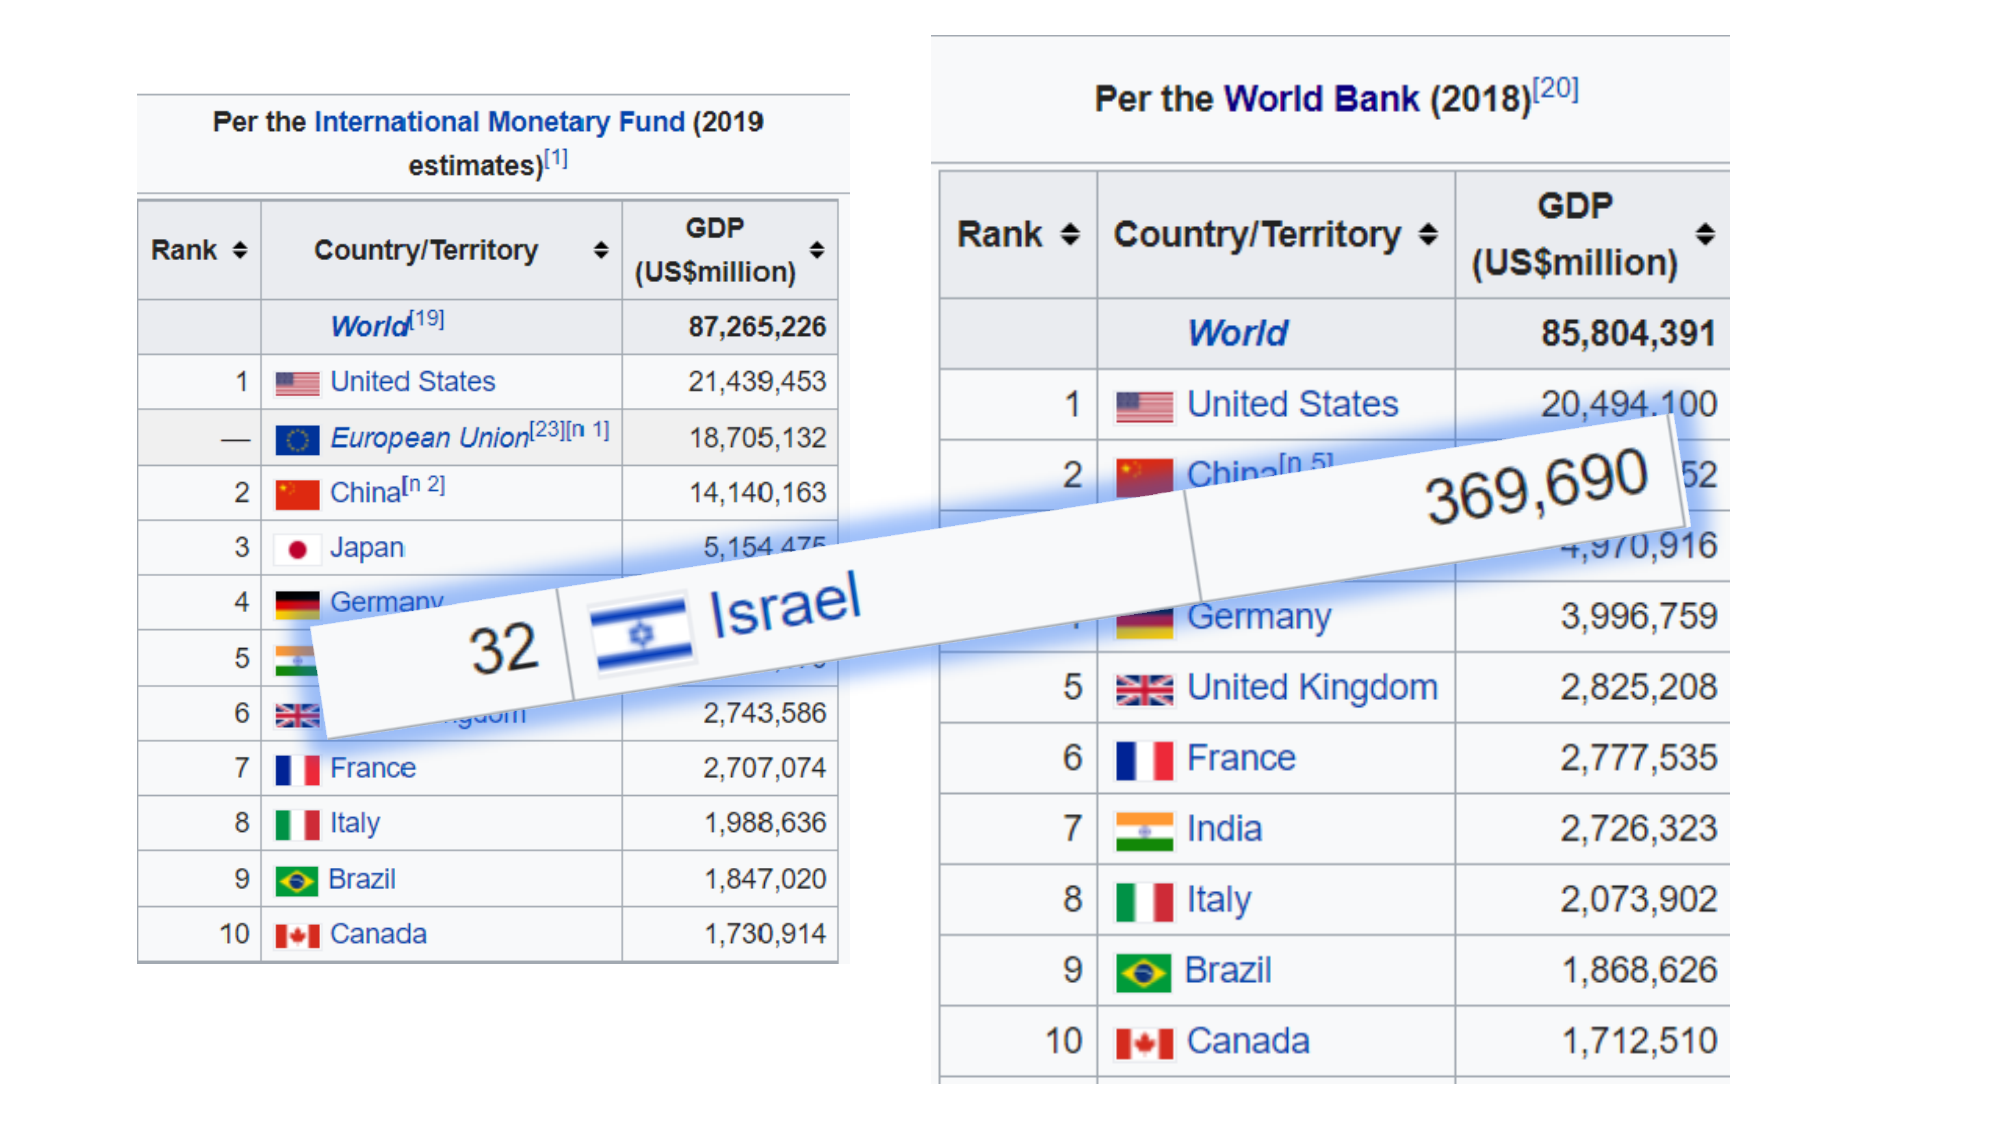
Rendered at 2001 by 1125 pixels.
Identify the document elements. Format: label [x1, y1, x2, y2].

picture [137, 35, 1730, 1084]
